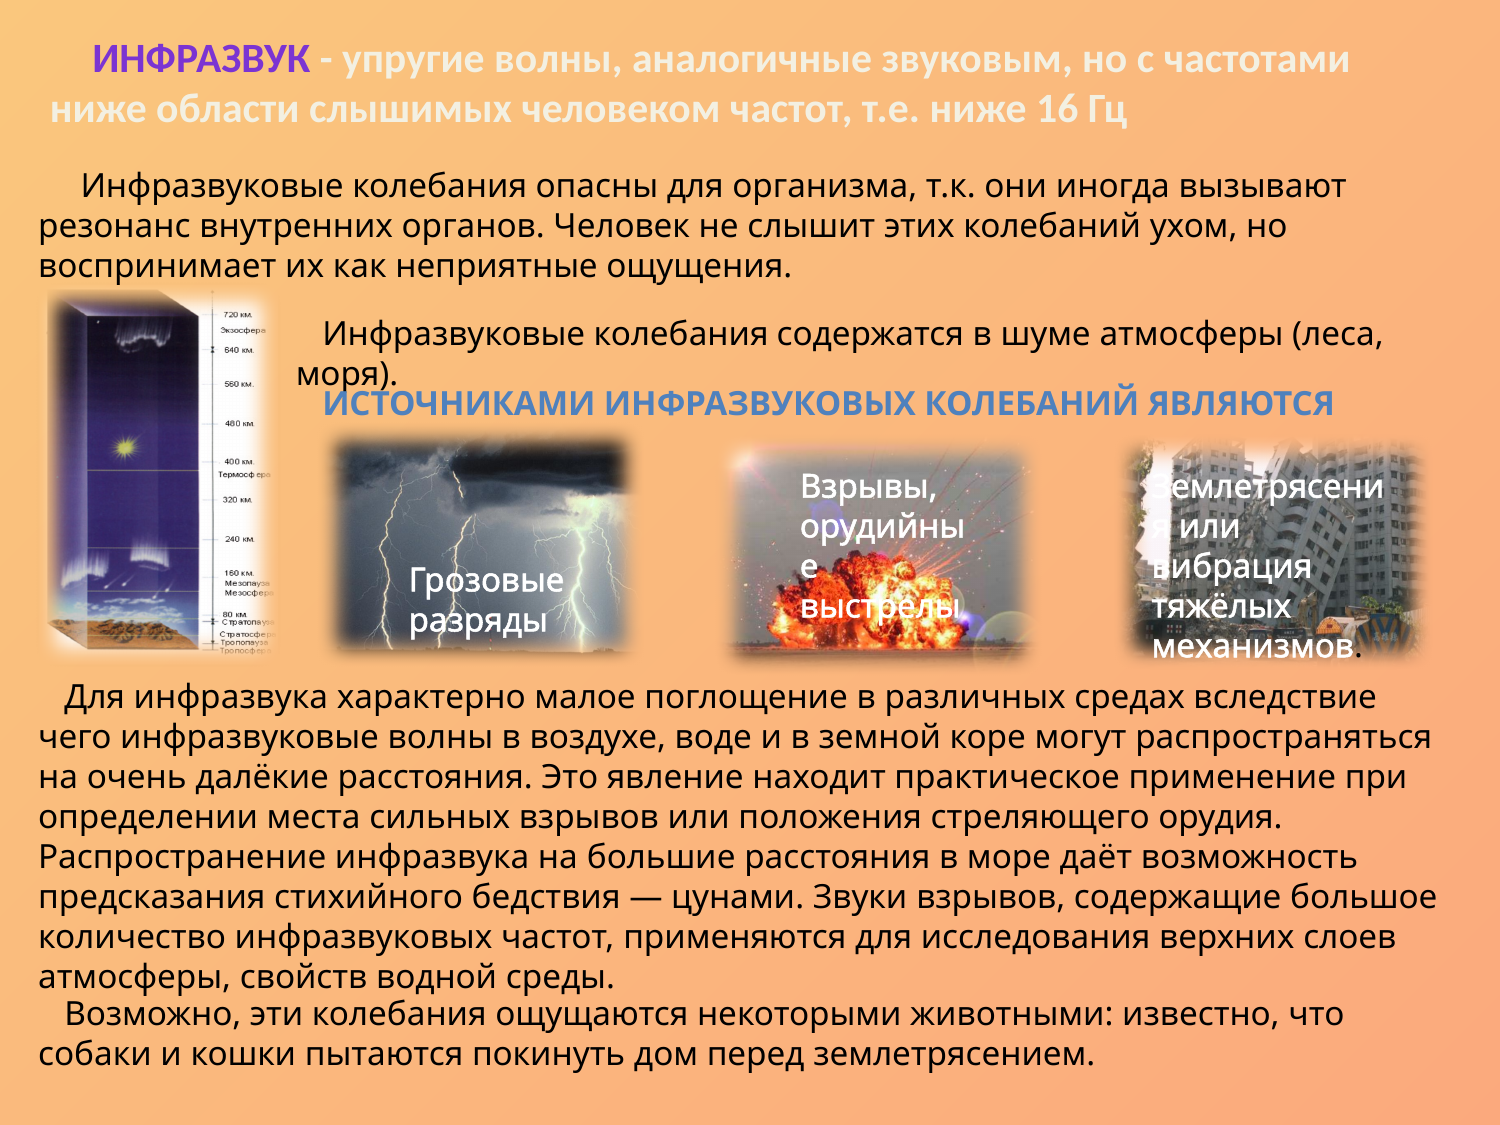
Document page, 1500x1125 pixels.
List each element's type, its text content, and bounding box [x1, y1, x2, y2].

picture [34, 280, 282, 669]
picture [714, 433, 1044, 677]
text_box Инфразвуковые колебания содержатся в шуме атмосферы (леса, моря). [286, 304, 1465, 400]
text_box Инфразвук - упругие волны, аналогичные звуковым, но с частотами ниже области слышимых человеком частот, т.е. ниже 16 Гц [35, 23, 1465, 139]
text_box Источниками инфразвуковых колебаний являются [286, 374, 1442, 430]
text_box Для инфразвука характерно малое поглощение в различных средах вследствие чего инфразвуковые волны в воздухе, воде и в земной коре могут распространяться на очень далёкие расстояния. Это явление находит практическое применение при определении места сильных взрывов или положения стреляющего орудия. Распространение инфразвука на большие расстояния в море даёт возможность предсказания стихийного бедствия — цунами. Звуки взрывов, содержащие большое количество инфразвуковых частот, применяются для исследования верхних слоев атмосферы, свойств водной среды. [23, 667, 1465, 984]
text_box Возможно, эти колебания ощущаются некоторыми животными: известно, что собаки и кошки пытаются покинуть дом перед землетрясением. [23, 984, 1465, 1079]
text_box Инфразвуковые колебания опасны для организма, т.к. они иногда вызывают резонанс внутренних органов. Человек не слышит этих колебаний ухом, но воспринимает их как неприятные ощущения. [23, 152, 1465, 292]
picture [316, 421, 645, 669]
picture [1112, 433, 1435, 671]
